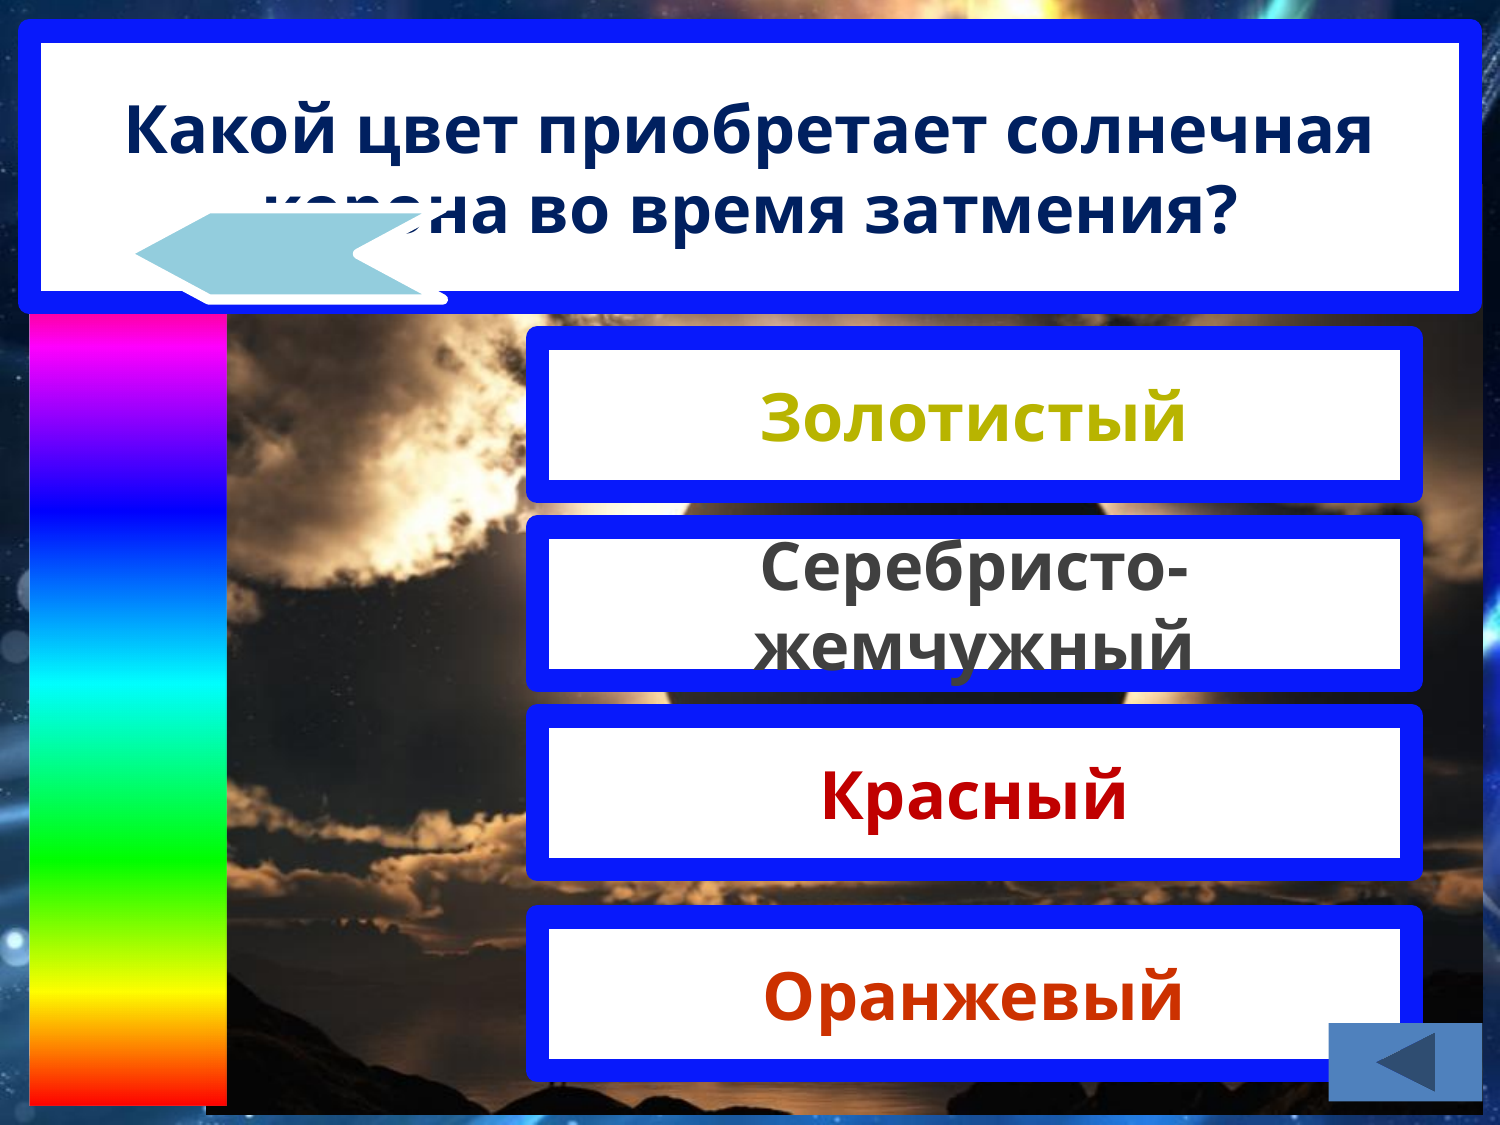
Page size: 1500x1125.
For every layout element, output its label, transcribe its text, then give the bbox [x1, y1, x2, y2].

text_box Какой цвет приобретает солнечная корона во время затмения? [27, 29, 1473, 305]
text_box [121, 209, 201, 298]
picture [0, 0, 1500, 1125]
